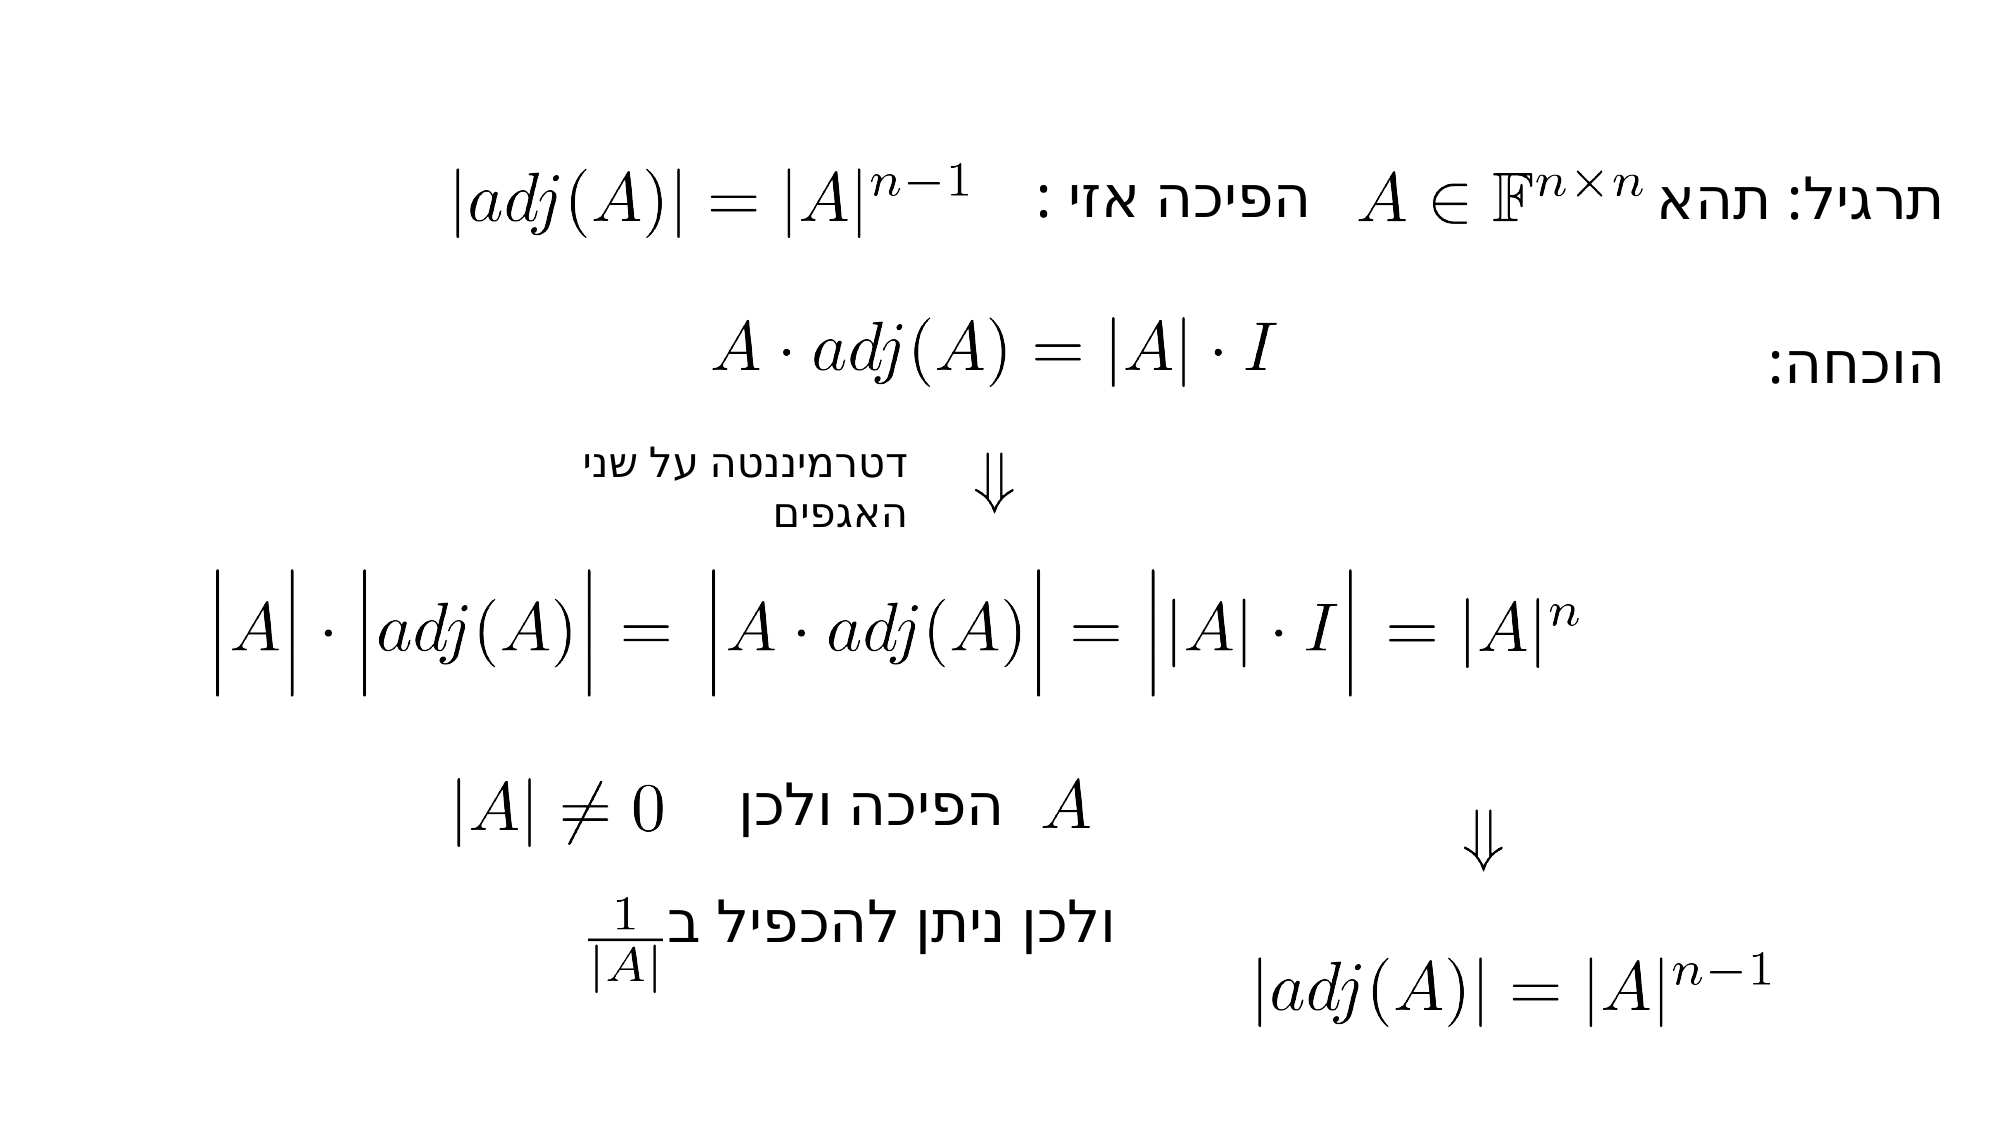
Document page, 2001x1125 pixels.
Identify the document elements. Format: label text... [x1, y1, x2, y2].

picture [456, 163, 968, 238]
text_box הפיכה אזי : [999, 151, 1327, 237]
picture [457, 778, 663, 847]
text_box דטרמיננטה על שני האגפים [456, 428, 923, 543]
text_box הפיכה ולכן [689, 759, 1021, 845]
picture [1042, 778, 1090, 828]
picture [1464, 809, 1503, 872]
text_box תרגיל: תהא [1493, 154, 1960, 239]
picture [975, 452, 1014, 515]
text_box ולכן ניתן להכפיל ב [442, 876, 1132, 962]
picture [1358, 170, 1643, 224]
picture [712, 569, 1352, 697]
picture [712, 317, 1277, 387]
picture [216, 569, 669, 697]
picture [1389, 598, 1579, 668]
picture [1258, 952, 1770, 1027]
text_box הוכחה: [1493, 318, 1960, 403]
picture [588, 897, 663, 993]
